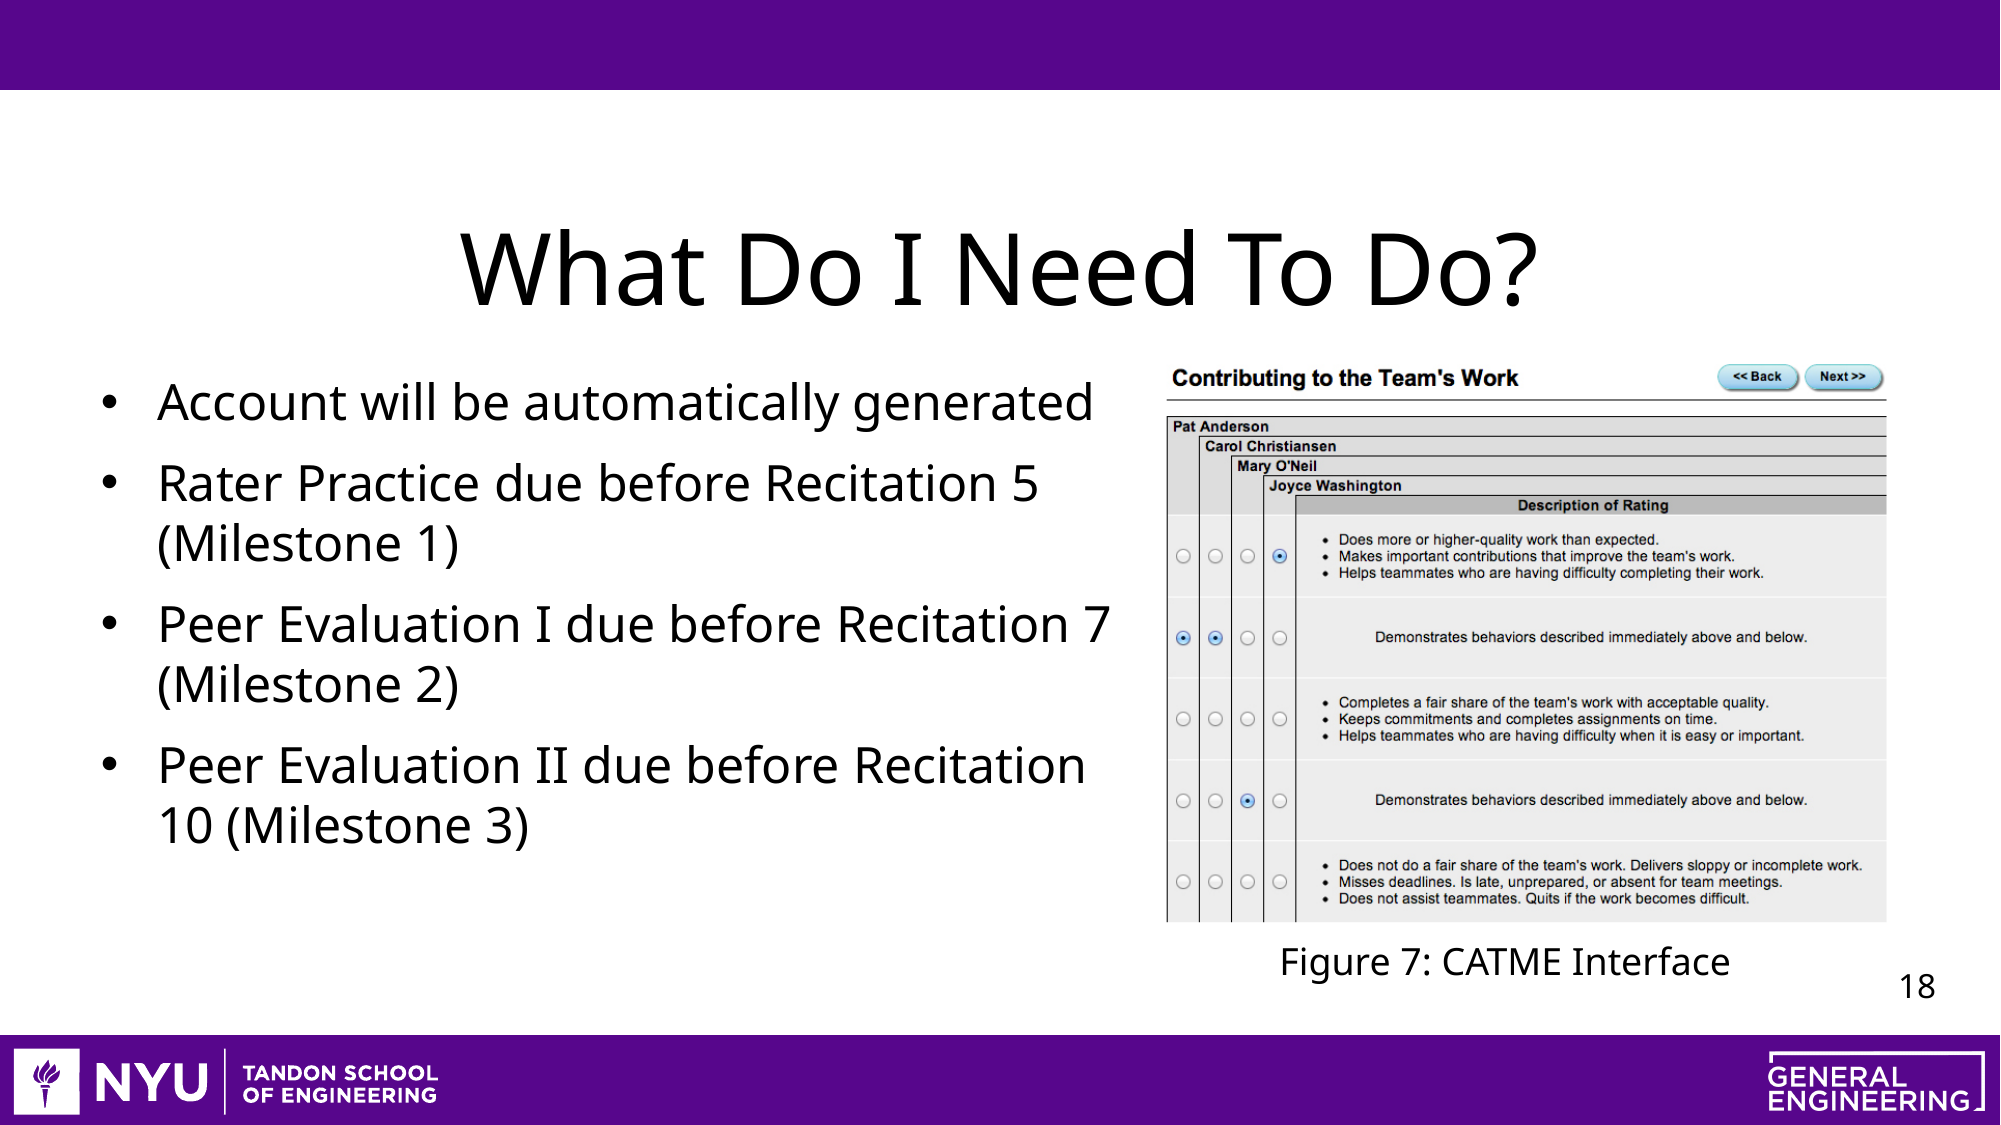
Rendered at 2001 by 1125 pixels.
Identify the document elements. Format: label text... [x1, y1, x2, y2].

text_box What Do I Need To Do? [0, 175, 2000, 335]
text_box [0, 0, 2000, 91]
picture [1119, 358, 1927, 944]
picture [13, 1048, 438, 1115]
text_box 18 [1802, 958, 1951, 1013]
subtitle Account will be automatically generated Rater Practice due before Recitation 5 (Milestone 1) Peer Evaluation I due before Recitation 7 (Milestone 2) Peer Evaluation II due before Recitation 10 (Milestone 3) [85, 363, 1129, 1006]
text_box Figure 7: CATME Interface [1264, 944, 1747, 990]
text_box [0, 1034, 2000, 1125]
picture [1768, 1051, 1985, 1111]
